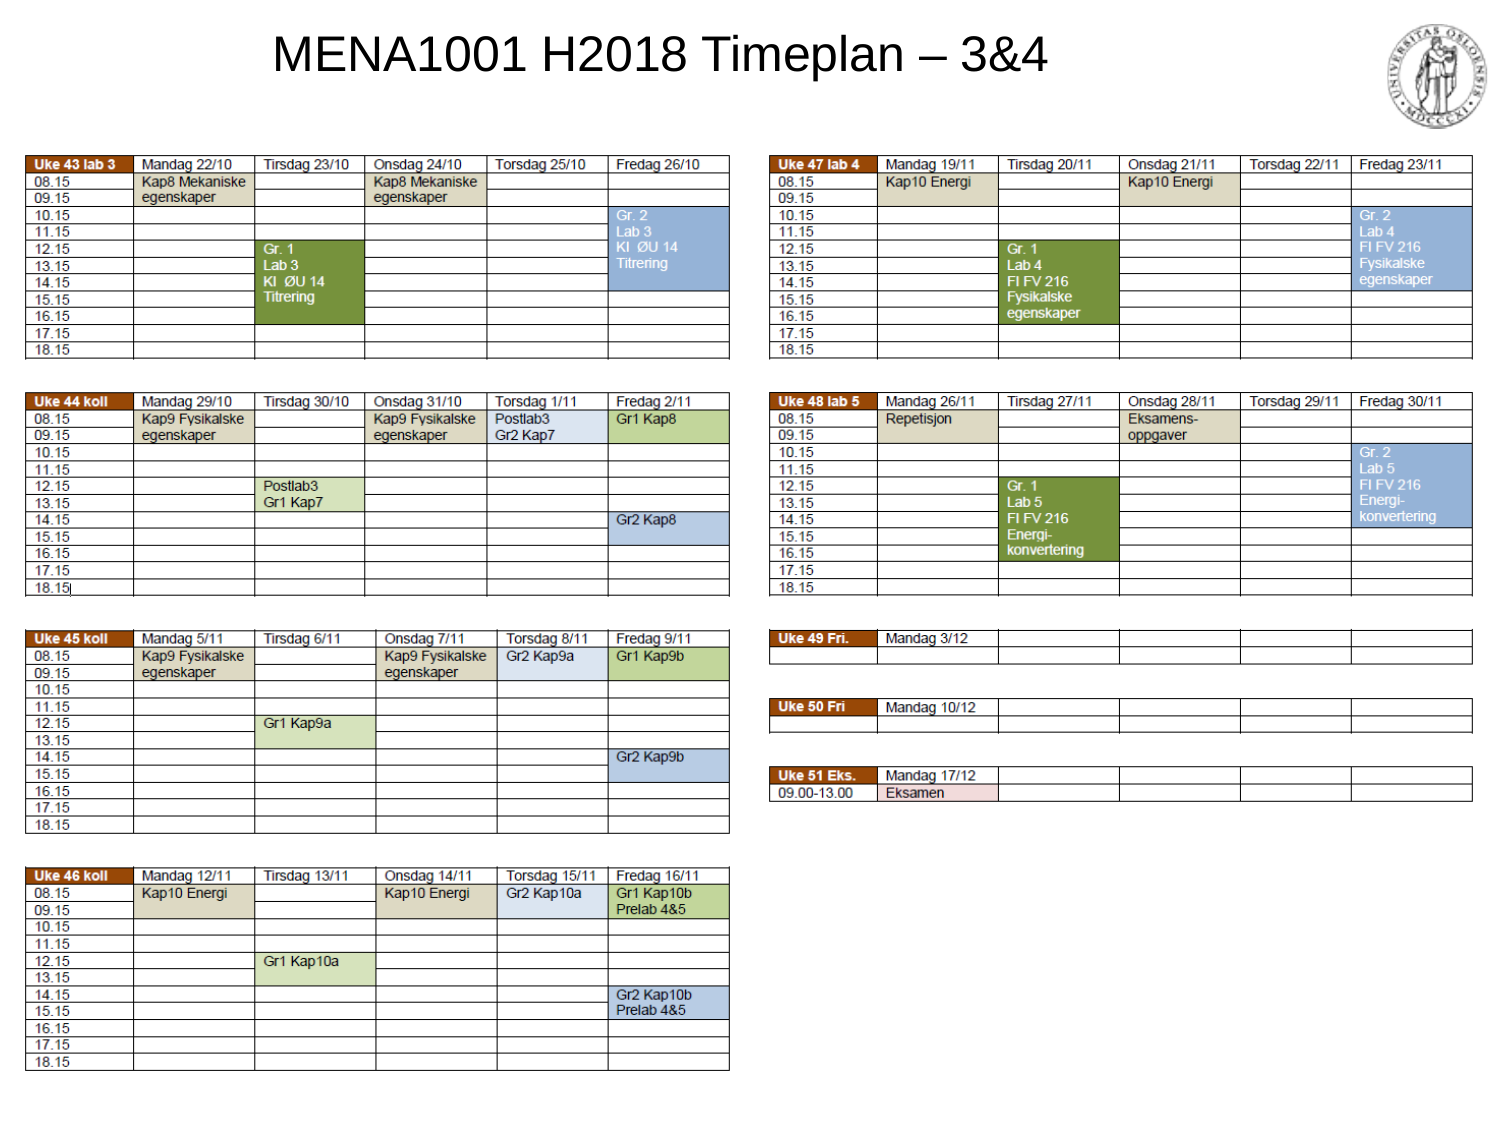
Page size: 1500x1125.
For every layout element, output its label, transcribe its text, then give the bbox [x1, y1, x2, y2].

picture [761, 148, 1483, 814]
picture [1387, 24, 1500, 129]
picture [17, 148, 739, 1077]
title MENA1001 H2018 Timeplan – 3&4 [29, 12, 1294, 91]
